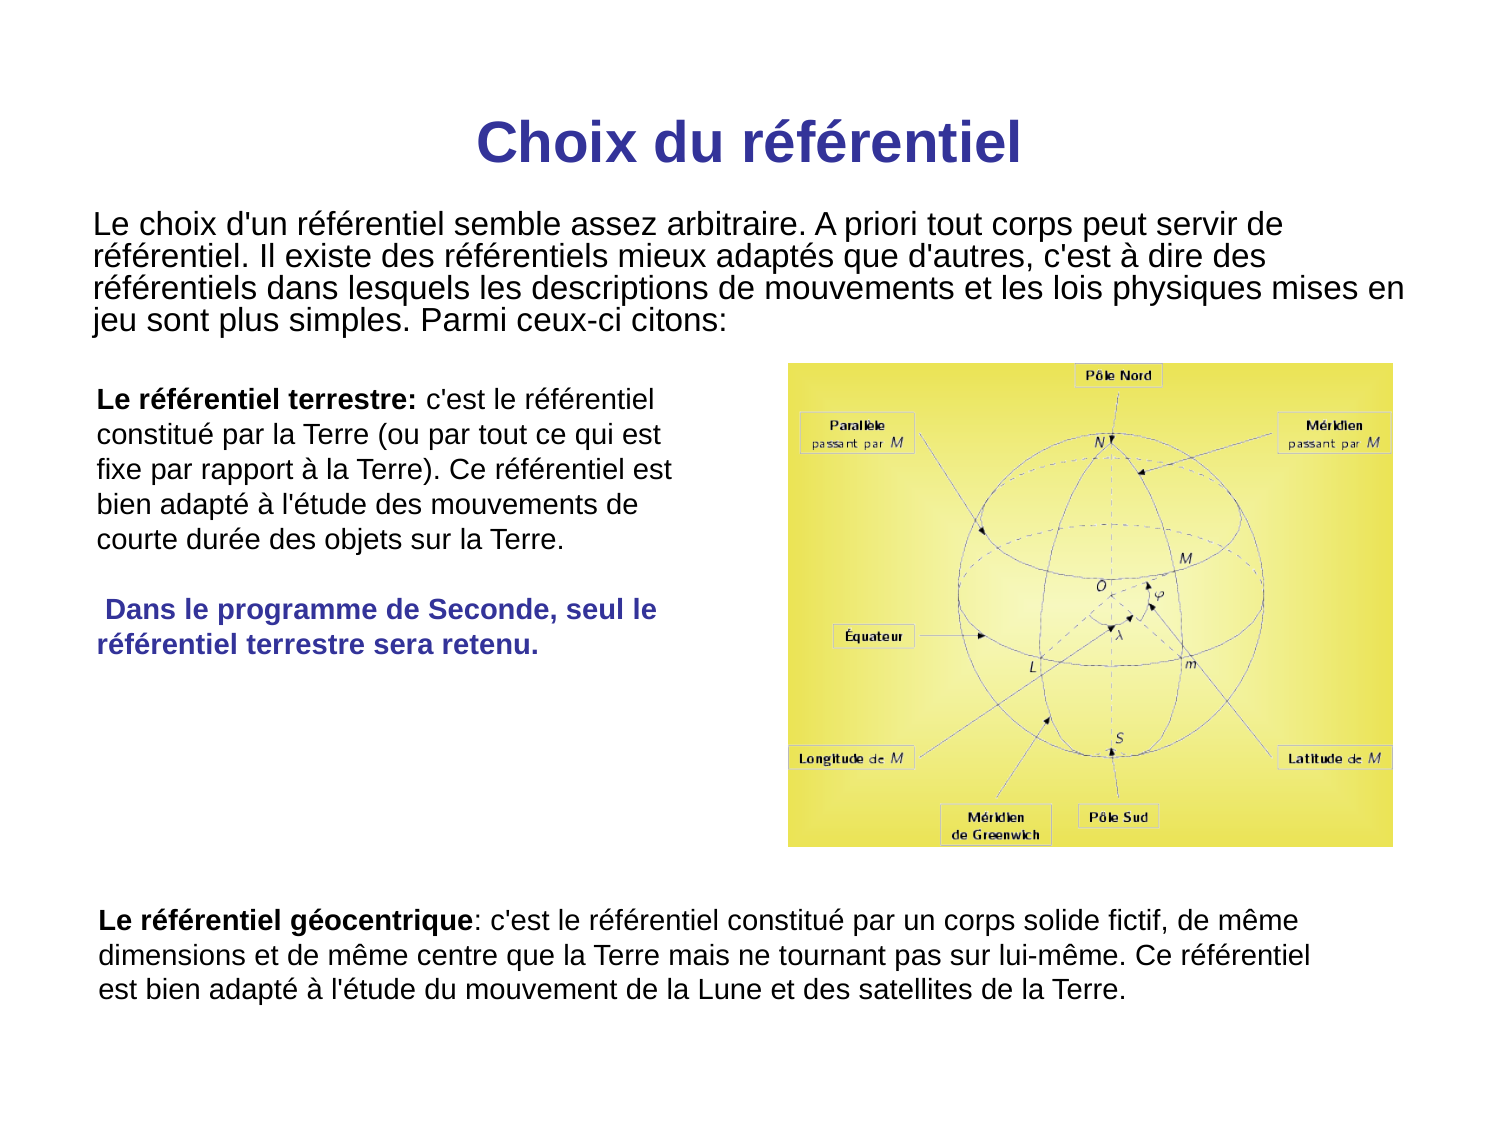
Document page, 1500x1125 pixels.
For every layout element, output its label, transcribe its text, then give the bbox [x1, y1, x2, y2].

list Le choix d'un référentiel semble assez arbitraire. A priori tout corps peut servir de référentiel. Il existe des référentiels mieux adaptés que d'autres, c'est à dire des référentiels dans lesquels les descriptions de mouvements et les lois physiques mises en jeu sont plus simples. Parmi ceux-ci citons: [71, 202, 1437, 349]
text_box Le référentiel géocentrique: c'est le référentiel constitué par un corps solide fictif, de même dimensions et de même centre que la Terre mais ne tournant pas sur lui-même. Ce référentiel est bien adapté à l'étude du mouvement de la Lune et des satellites de la Terre. [83, 893, 1329, 1048]
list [788, 363, 1393, 847]
text_box Le référentiel terrestre: c'est le référentiel constitué par la Terre (ou par tout ce qui est fixe par rapport à la Terre). Ce référentiel est bien adapté à l'étude des mouvements de courte durée des objets sur la Terre. Dans le programme de Seconde, seul le référentiel terrestre sera retenu. [81, 372, 718, 668]
title Choix du référentiel [74, 44, 1426, 202]
